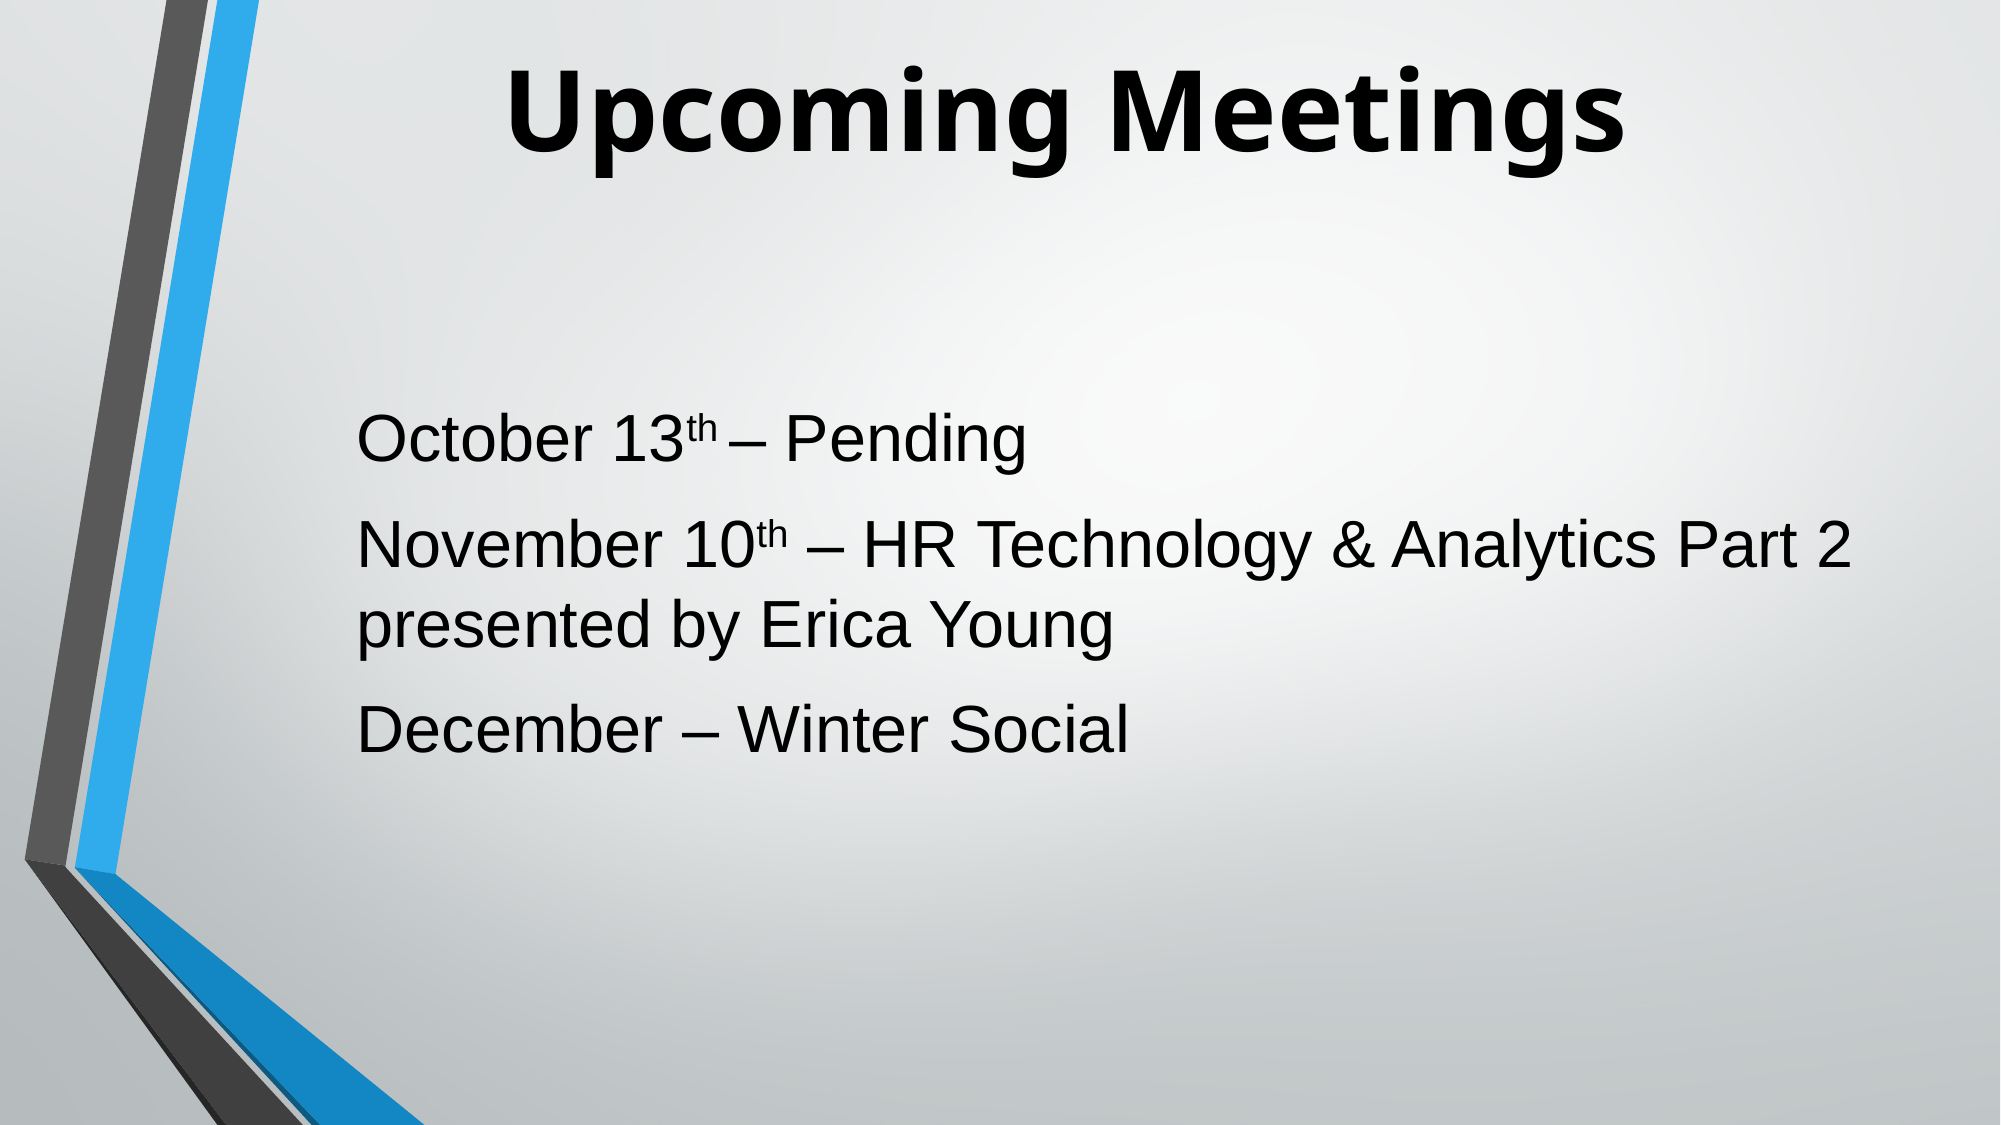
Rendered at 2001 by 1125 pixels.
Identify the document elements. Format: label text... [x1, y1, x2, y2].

title Upcoming Meetings [243, 27, 1887, 187]
list October 13th – Pending November 10th – HR Technology & Analytics Part 2 presented by Erica Young December – Winter Social [341, 186, 1887, 974]
